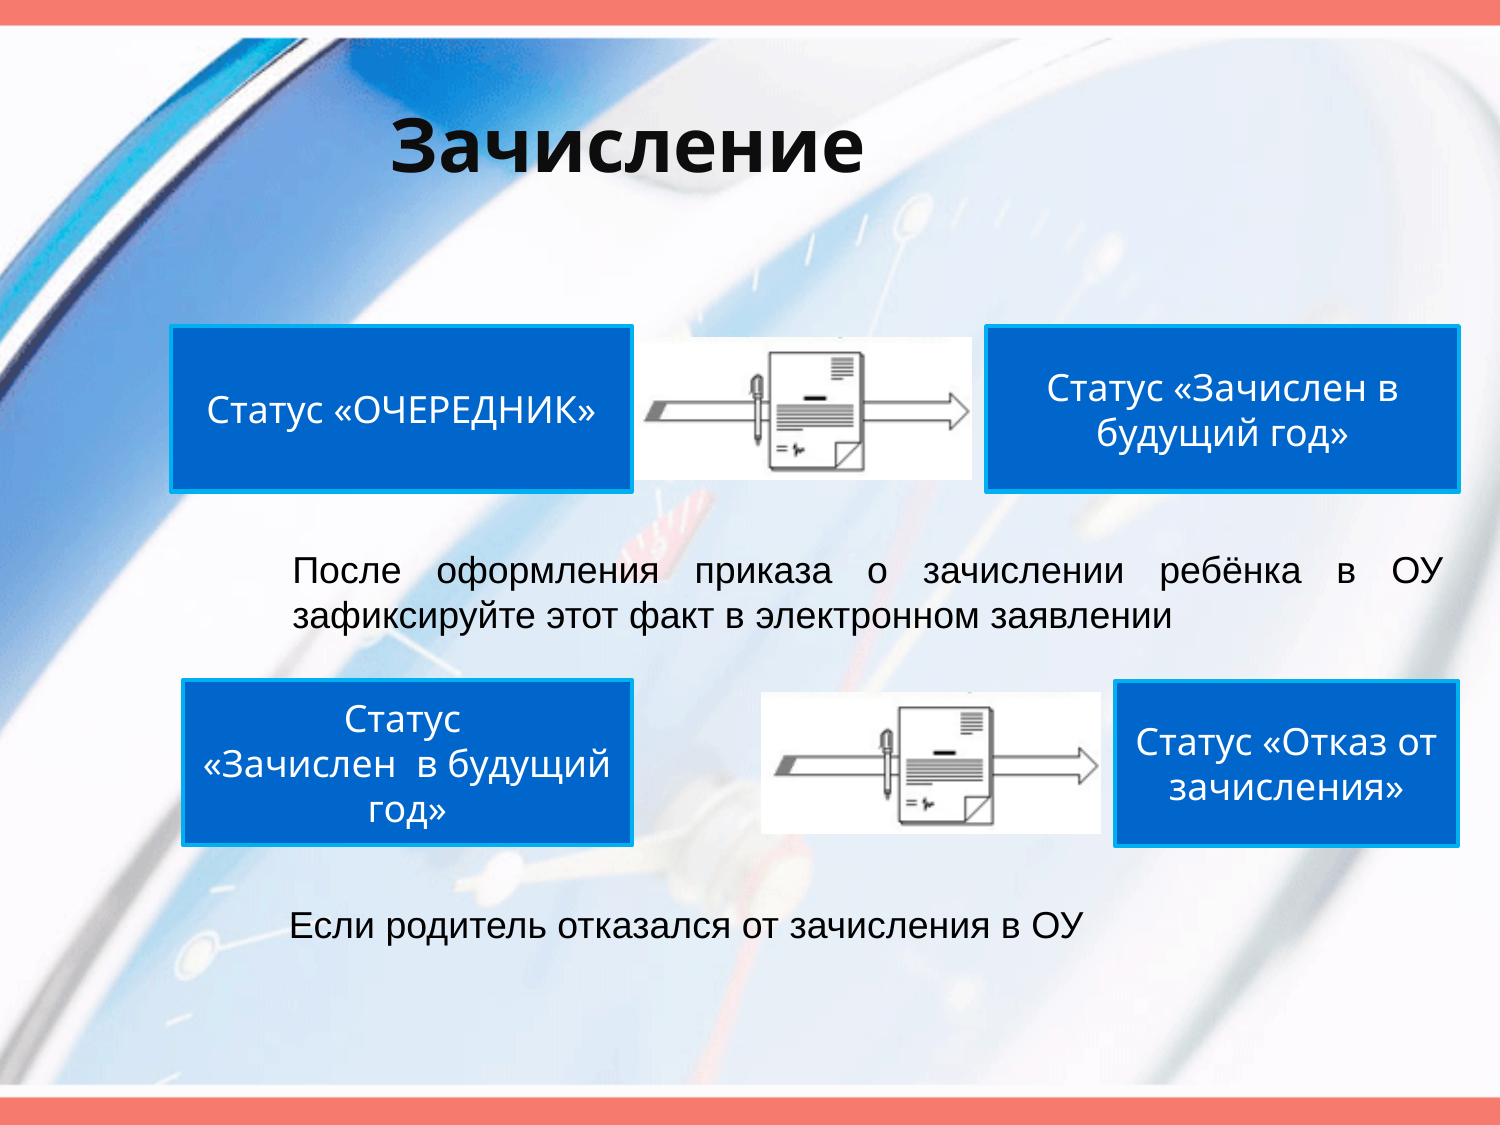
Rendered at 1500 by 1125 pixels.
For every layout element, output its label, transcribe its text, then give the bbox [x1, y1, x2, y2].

text_box Статус «Зачислен в будущий год» [984, 324, 1461, 494]
picture [0, 0, 1500, 1125]
text_box Статус «Зачислен в будущий год» [181, 678, 634, 847]
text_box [761, 692, 1102, 835]
text_box Статус «ОЧЕРЕДНИК» [169, 324, 634, 494]
text_box После оформления приказа о зачислении ребёнка в ОУ зафиксируйте этот факт в электронном заявлении [277, 538, 1459, 644]
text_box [631, 337, 972, 480]
title Зачисление [374, 87, 1425, 288]
text_box Если родитель отказался от зачисления в ОУ [274, 893, 1458, 953]
text_box Статус «Отказ от зачисления» [1113, 679, 1460, 848]
